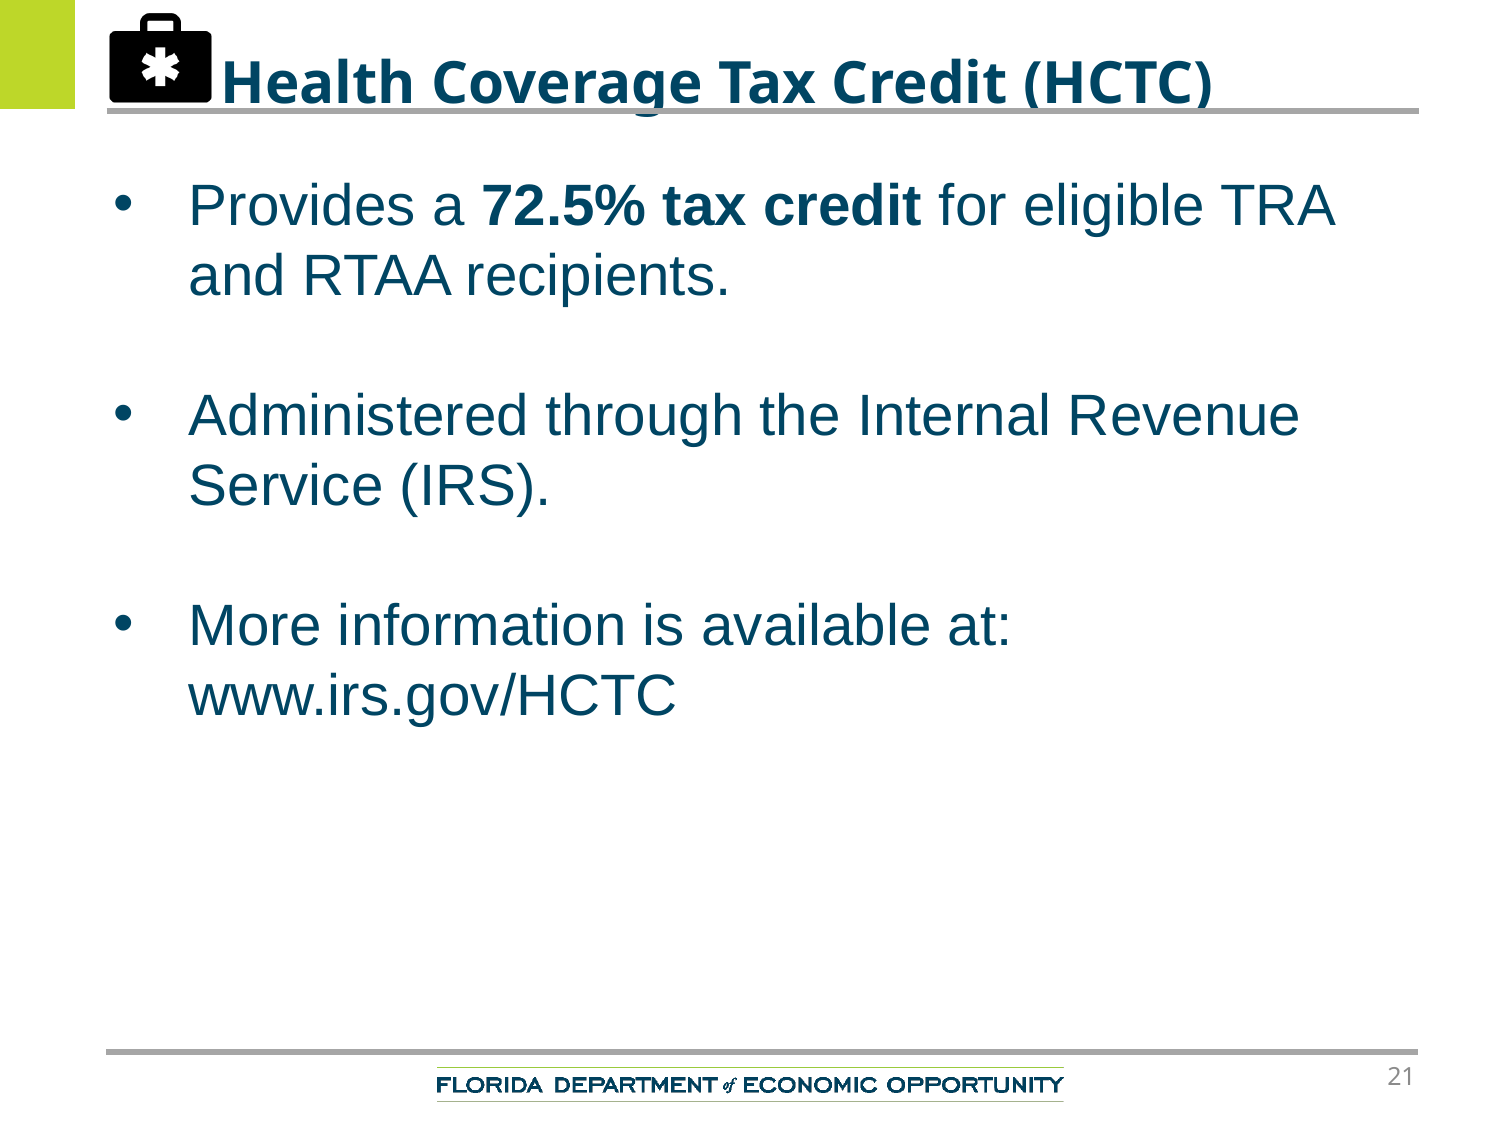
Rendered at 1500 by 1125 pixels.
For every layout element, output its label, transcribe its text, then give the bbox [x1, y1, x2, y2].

picture [99, 0, 221, 121]
slide_number 20 [1093, 1046, 1431, 1107]
text_box [0, 0, 76, 110]
text_box Provides a 72.5% tax credit for eligible TRA and RTAA recipients. Administered through the Internal Revenue Service (IRS). More information is available at: www.irs.gov/HCTC [99, 159, 1412, 795]
text_box Health Coverage Tax Credit (HCTC) [221, 50, 1419, 108]
picture [437, 1067, 1064, 1102]
picture [470, 1081, 480, 1089]
